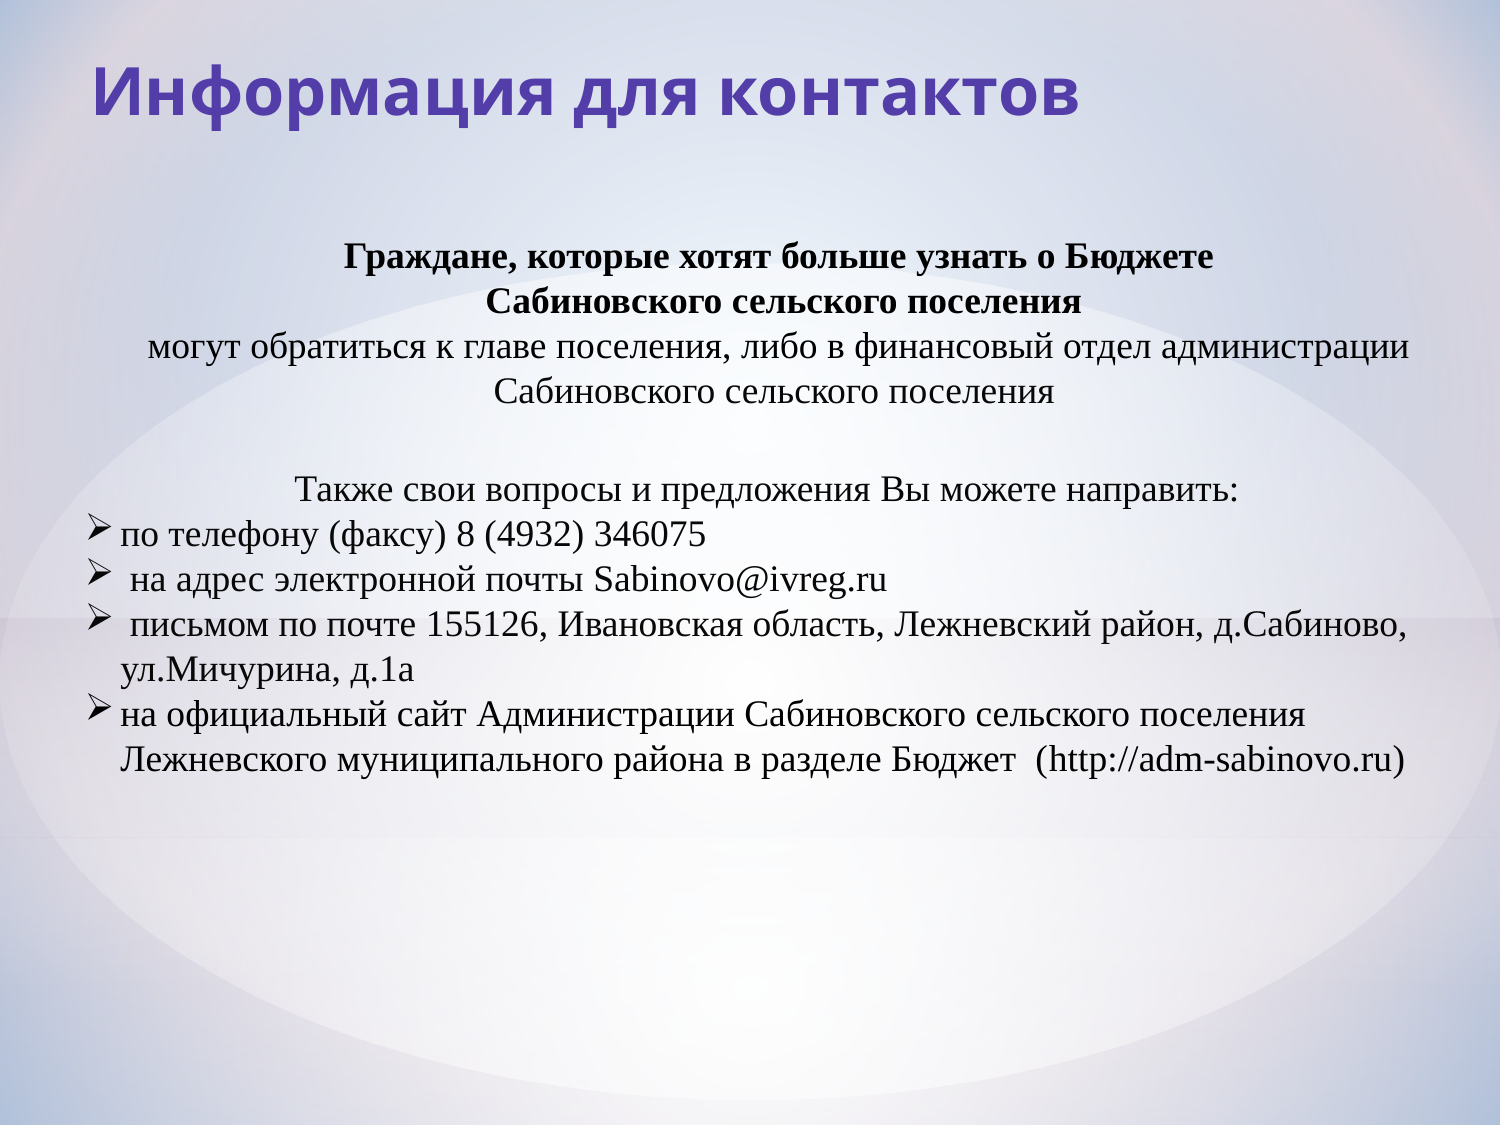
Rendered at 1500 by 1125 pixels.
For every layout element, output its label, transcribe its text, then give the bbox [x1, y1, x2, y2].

text_box Также свои вопросы и предложения Вы можете направить: по телефону (факсу) 8 (4932) 346075 на адрес электронной почты Sabinovo@ivreg.ru письмом по почте 155126, Ивановская область, Лежневский район, д.Сабиново, ул.Мичурина, д.1а на официальный сайт Администрации Сабиновского сельского поселения Лежневского муниципального района в разделе Бюджет (http://adm-sabinovo.ru) [70, 456, 1465, 787]
text_box Граждане, которые хотят больше узнать о Бюджете Сабиновского сельского поселения могут обратиться к главе поселения, либо в финансовый отдел администрации Сабиновского сельского поселения [58, 223, 1500, 419]
title Информация для контактов [75, 41, 1425, 143]
